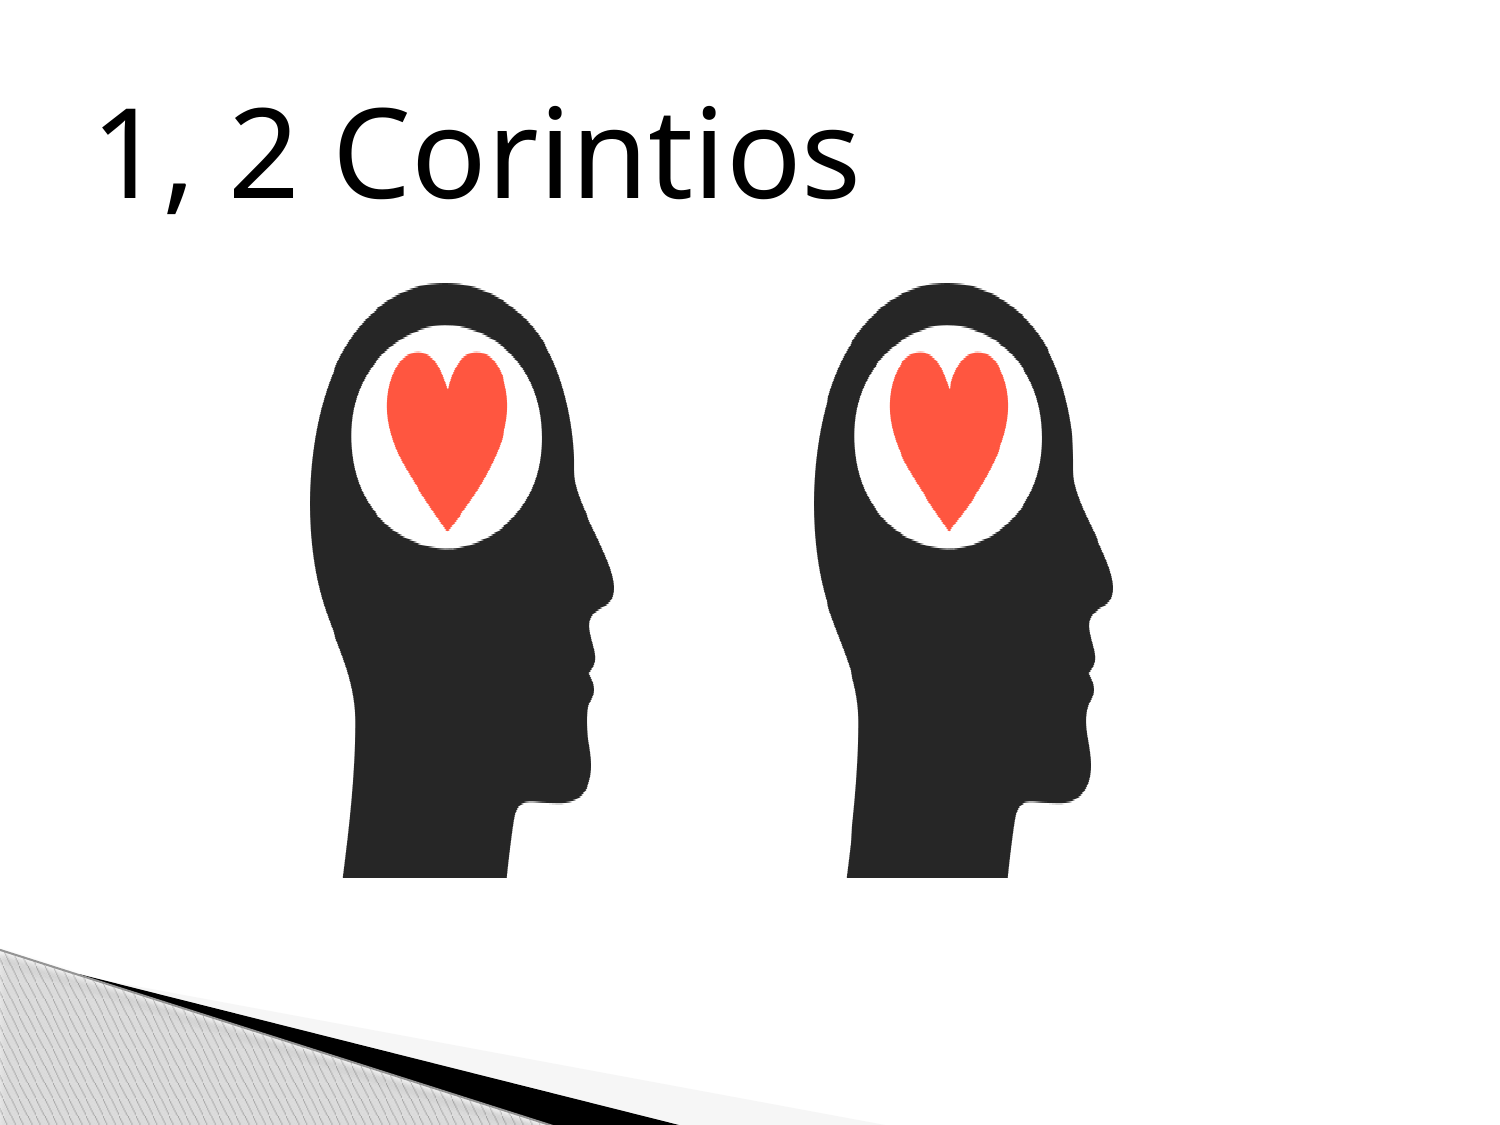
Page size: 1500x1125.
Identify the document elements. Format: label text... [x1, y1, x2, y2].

text_box 1, 2 Corintios [76, 66, 1128, 232]
picture [123, 231, 1294, 929]
